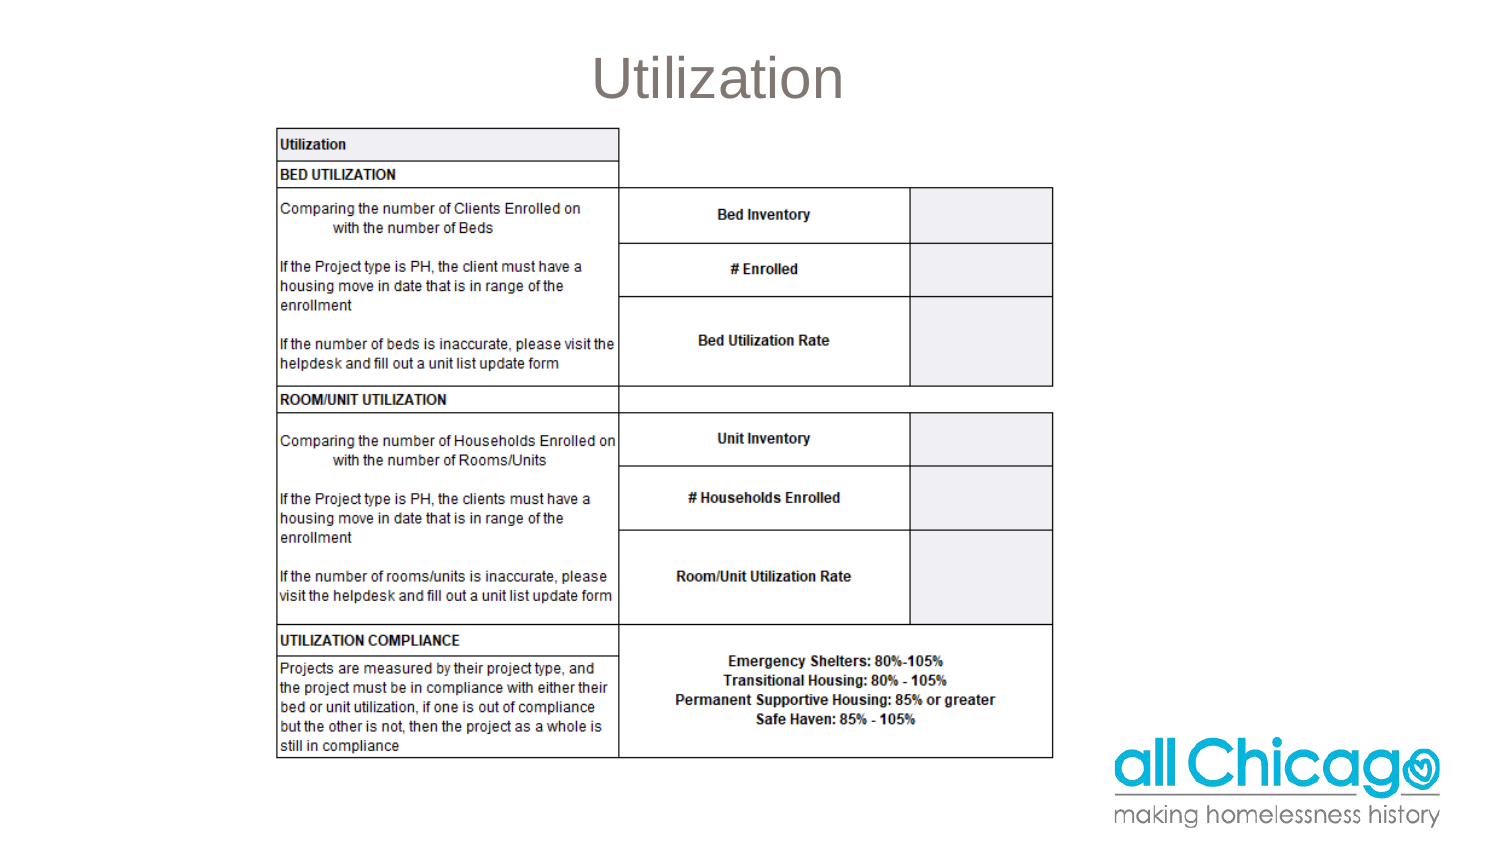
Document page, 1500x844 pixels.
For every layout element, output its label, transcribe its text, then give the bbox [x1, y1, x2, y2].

picture [1114, 737, 1440, 828]
picture [1121, 756, 1144, 782]
picture [250, 117, 1064, 769]
title Utilization [333, 37, 1102, 113]
